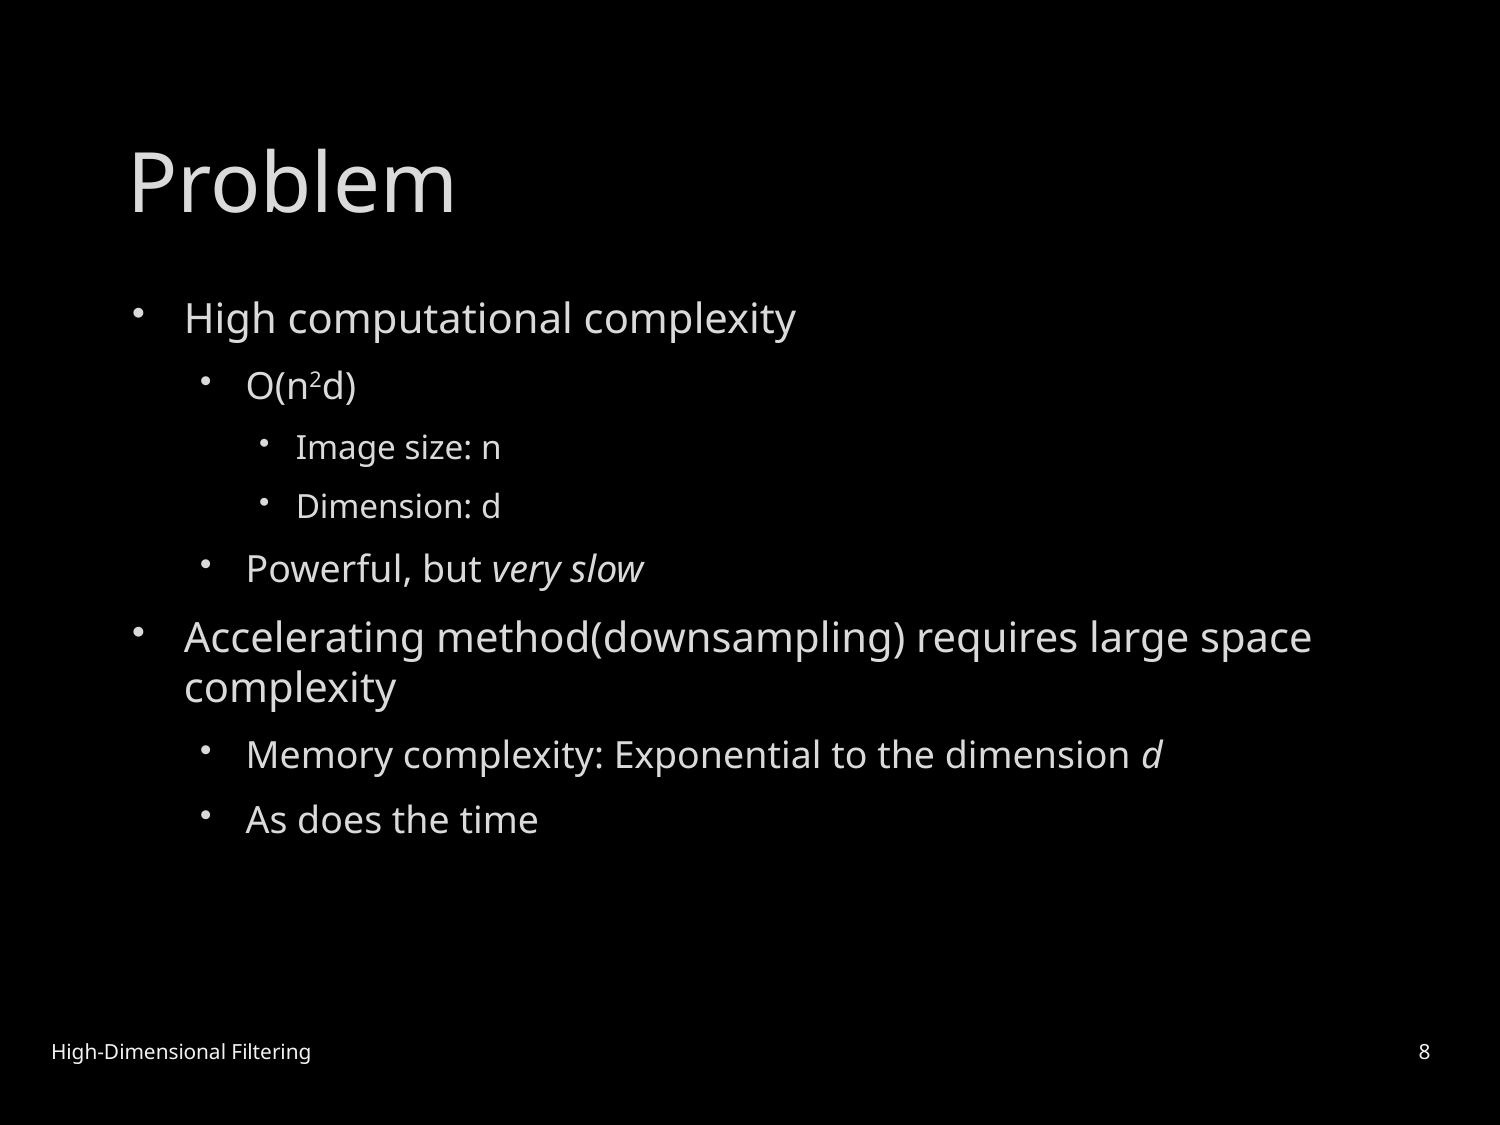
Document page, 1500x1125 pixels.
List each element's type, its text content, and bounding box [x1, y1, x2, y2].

slide_number 8 [1352, 1023, 1446, 1083]
list High computational complexity O(n2d) Image size: n Dimension: d Powerful, but very slow Accelerating method(downsampling) requires large space complexity Memory complexity: Exponential to the dimension d As does the time [112, 284, 1387, 950]
footer High-Dimensional Filtering [36, 1023, 858, 1083]
title Problem [112, 99, 1387, 260]
